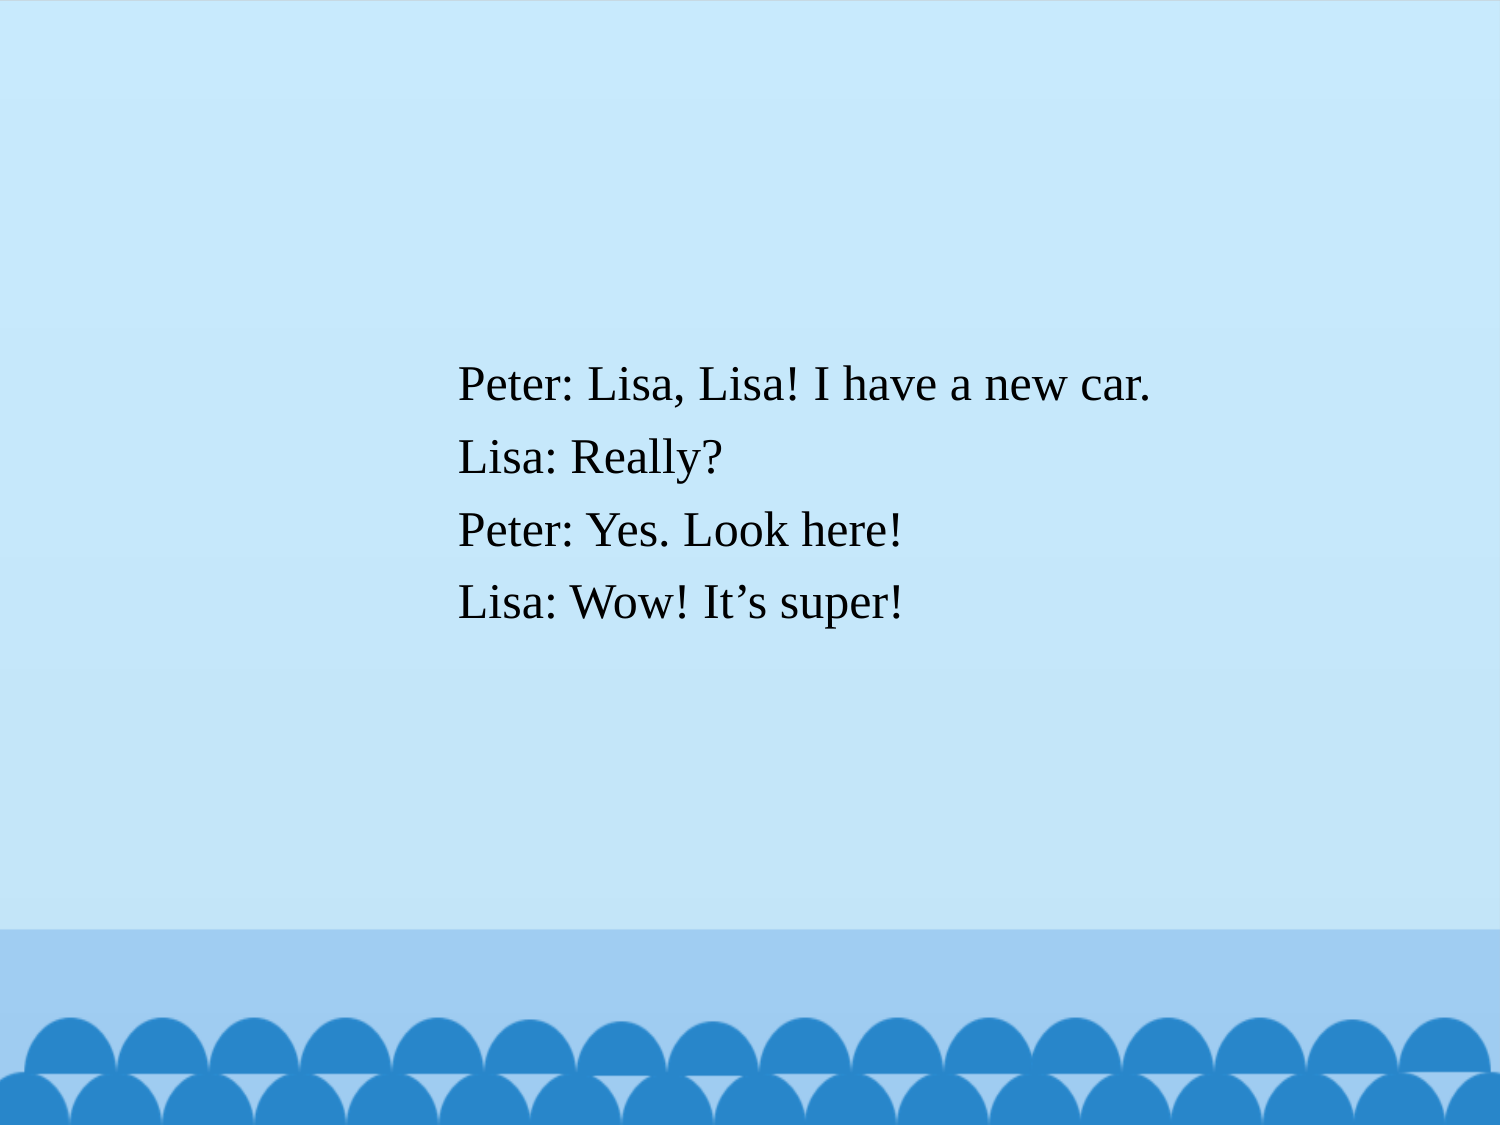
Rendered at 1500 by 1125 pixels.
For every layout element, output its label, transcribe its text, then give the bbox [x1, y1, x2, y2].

picture [0, 0, 1500, 1125]
list Peter: Lisa, Lisa! I have a new car. Lisa: Really? Peter: Yes. Look here! Lisa: Wow! It’s super! [442, 349, 1205, 693]
